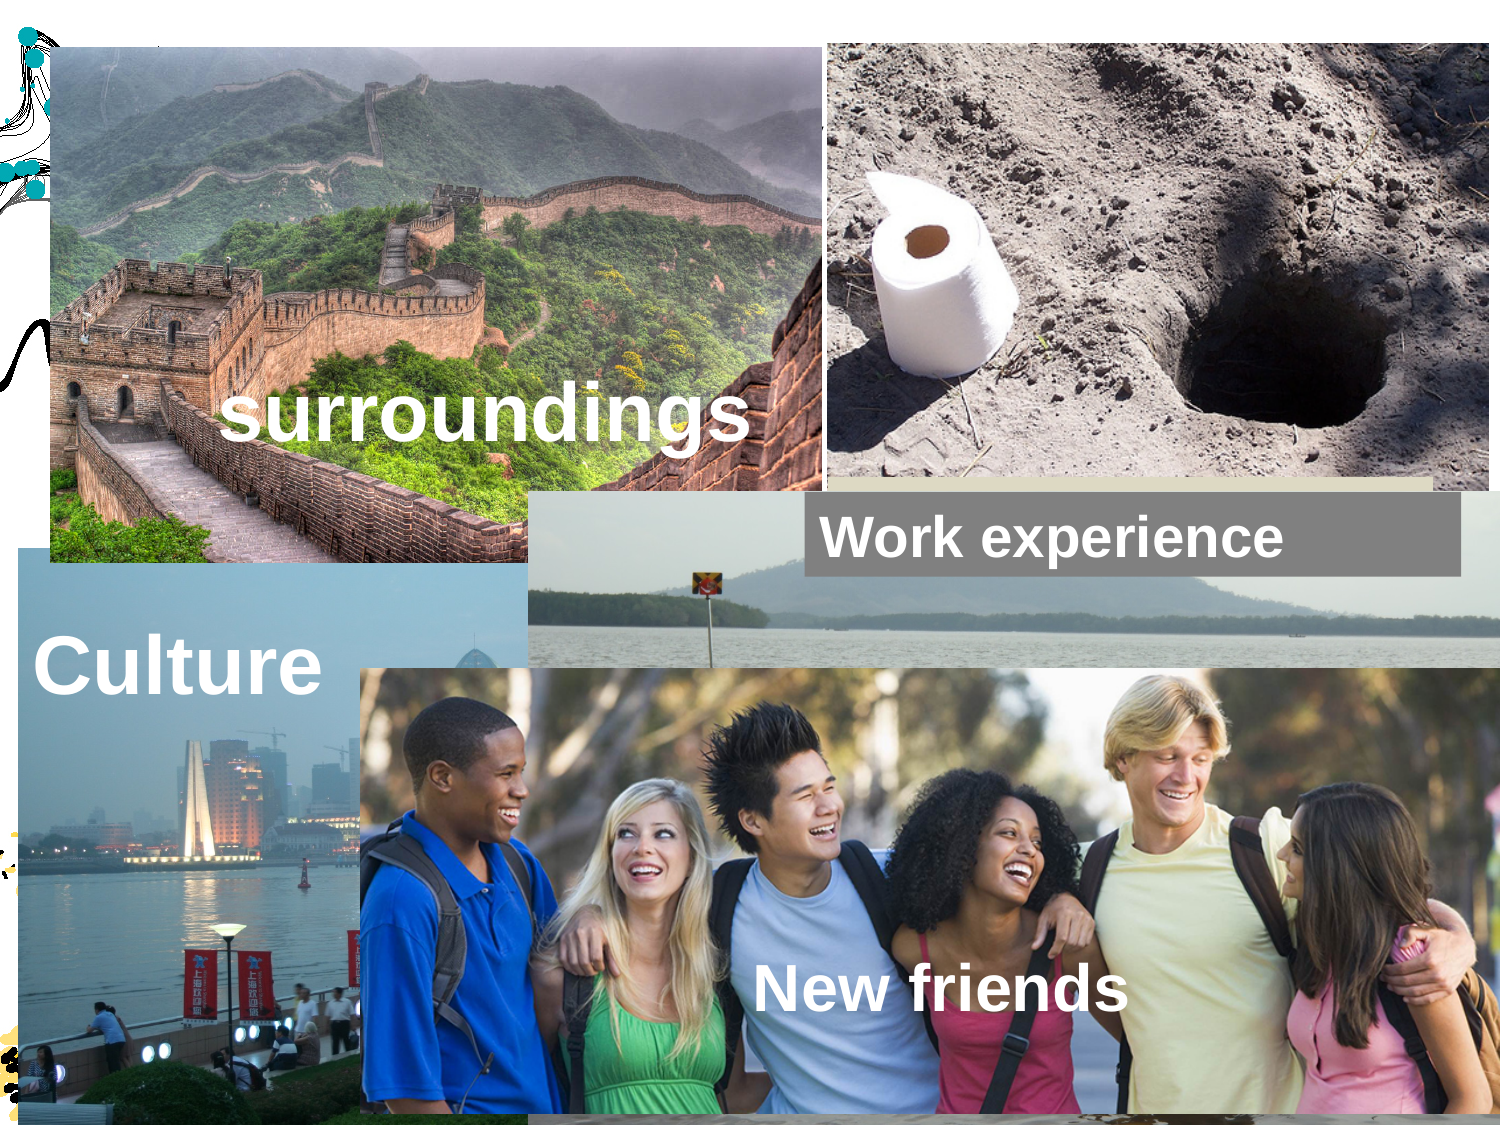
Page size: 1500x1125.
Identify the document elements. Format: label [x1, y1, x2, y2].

text_box [528, 1121, 1500, 1125]
text_box [17, 548, 523, 1125]
text_box [528, 491, 1500, 668]
picture [0, 0, 822, 1125]
picture [360, 668, 1500, 1115]
text_box [826, 42, 1489, 490]
